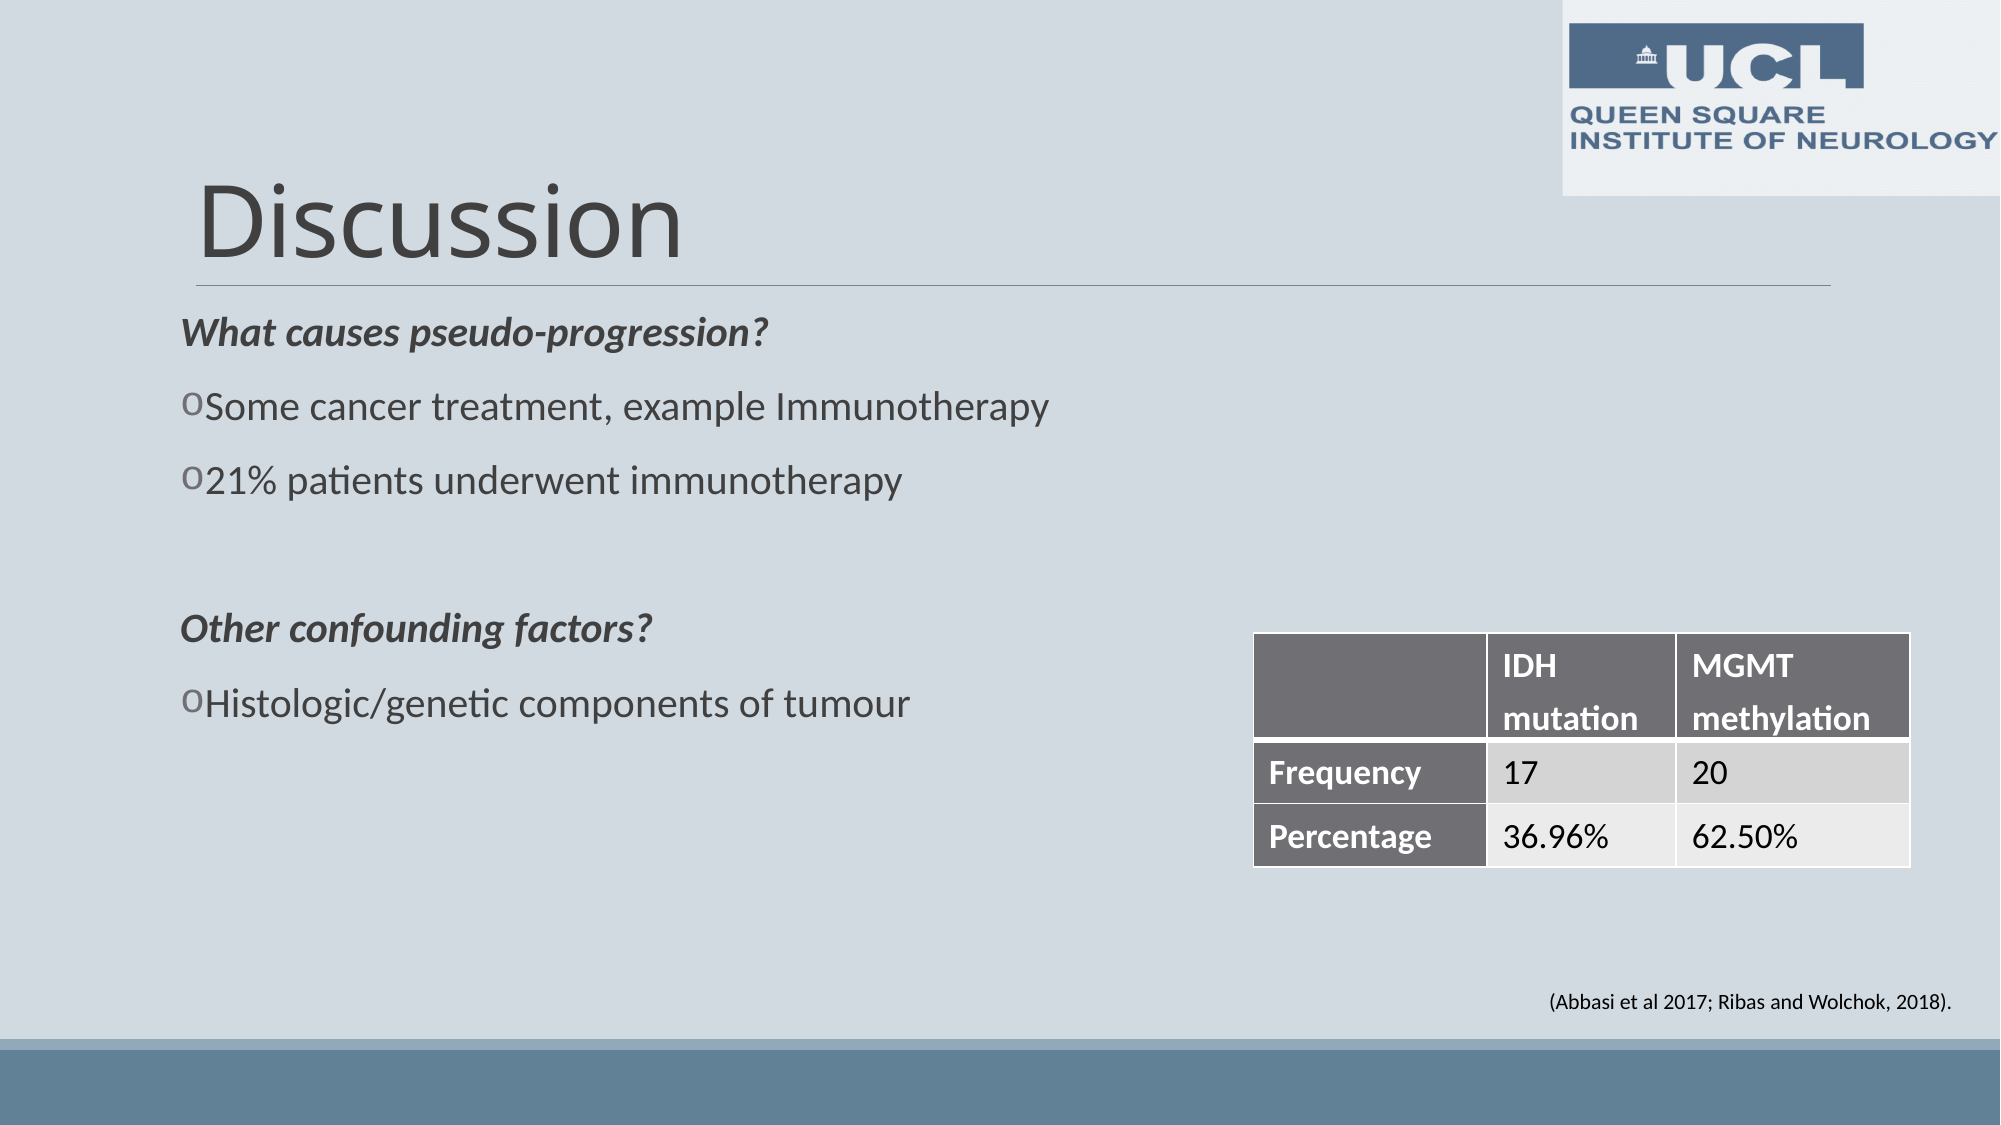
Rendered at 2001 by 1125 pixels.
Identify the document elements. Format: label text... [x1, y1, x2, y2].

text_box (Abbasi et al 2017; Ribas and Wolchok, 2018). [1534, 980, 2000, 1022]
table_cell 20 [1677, 743, 1909, 803]
table_header [1254, 634, 1486, 737]
table_cell 17 [1488, 743, 1675, 803]
table_cell Percentage [1254, 804, 1486, 866]
table_cell 62.50% [1677, 804, 1909, 866]
table_cell Frequency [1254, 743, 1486, 803]
list What causes pseudo-progression? Some cancer treatment, example Immunotherapy 21% patients underwent immunotherapy Other confounding factors? Histologic/genetic components of tumour [180, 302, 1830, 963]
title Discussion [180, 47, 1830, 285]
table_header IDH mutation [1488, 634, 1675, 737]
table_header MGMT methylation [1677, 634, 1909, 737]
table_cell 36.96% [1488, 804, 1675, 866]
